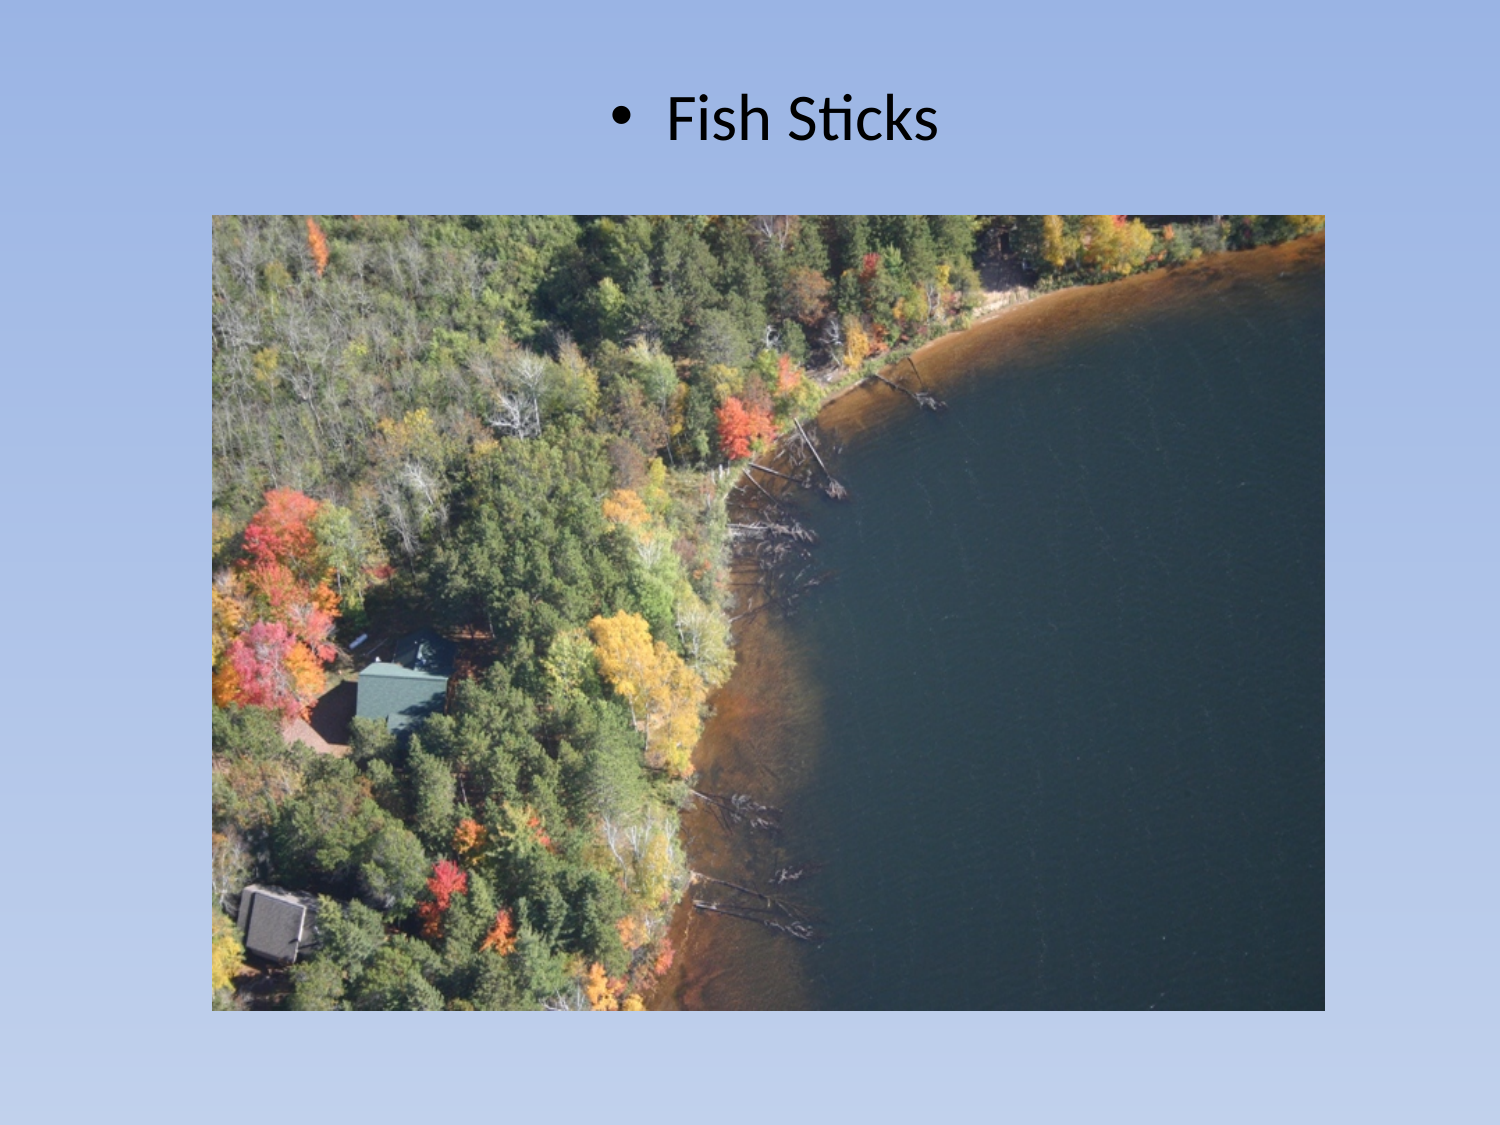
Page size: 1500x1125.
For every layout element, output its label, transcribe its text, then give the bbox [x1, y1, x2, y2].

list Fish Sticks [75, 75, 1475, 213]
picture [212, 215, 1326, 1012]
